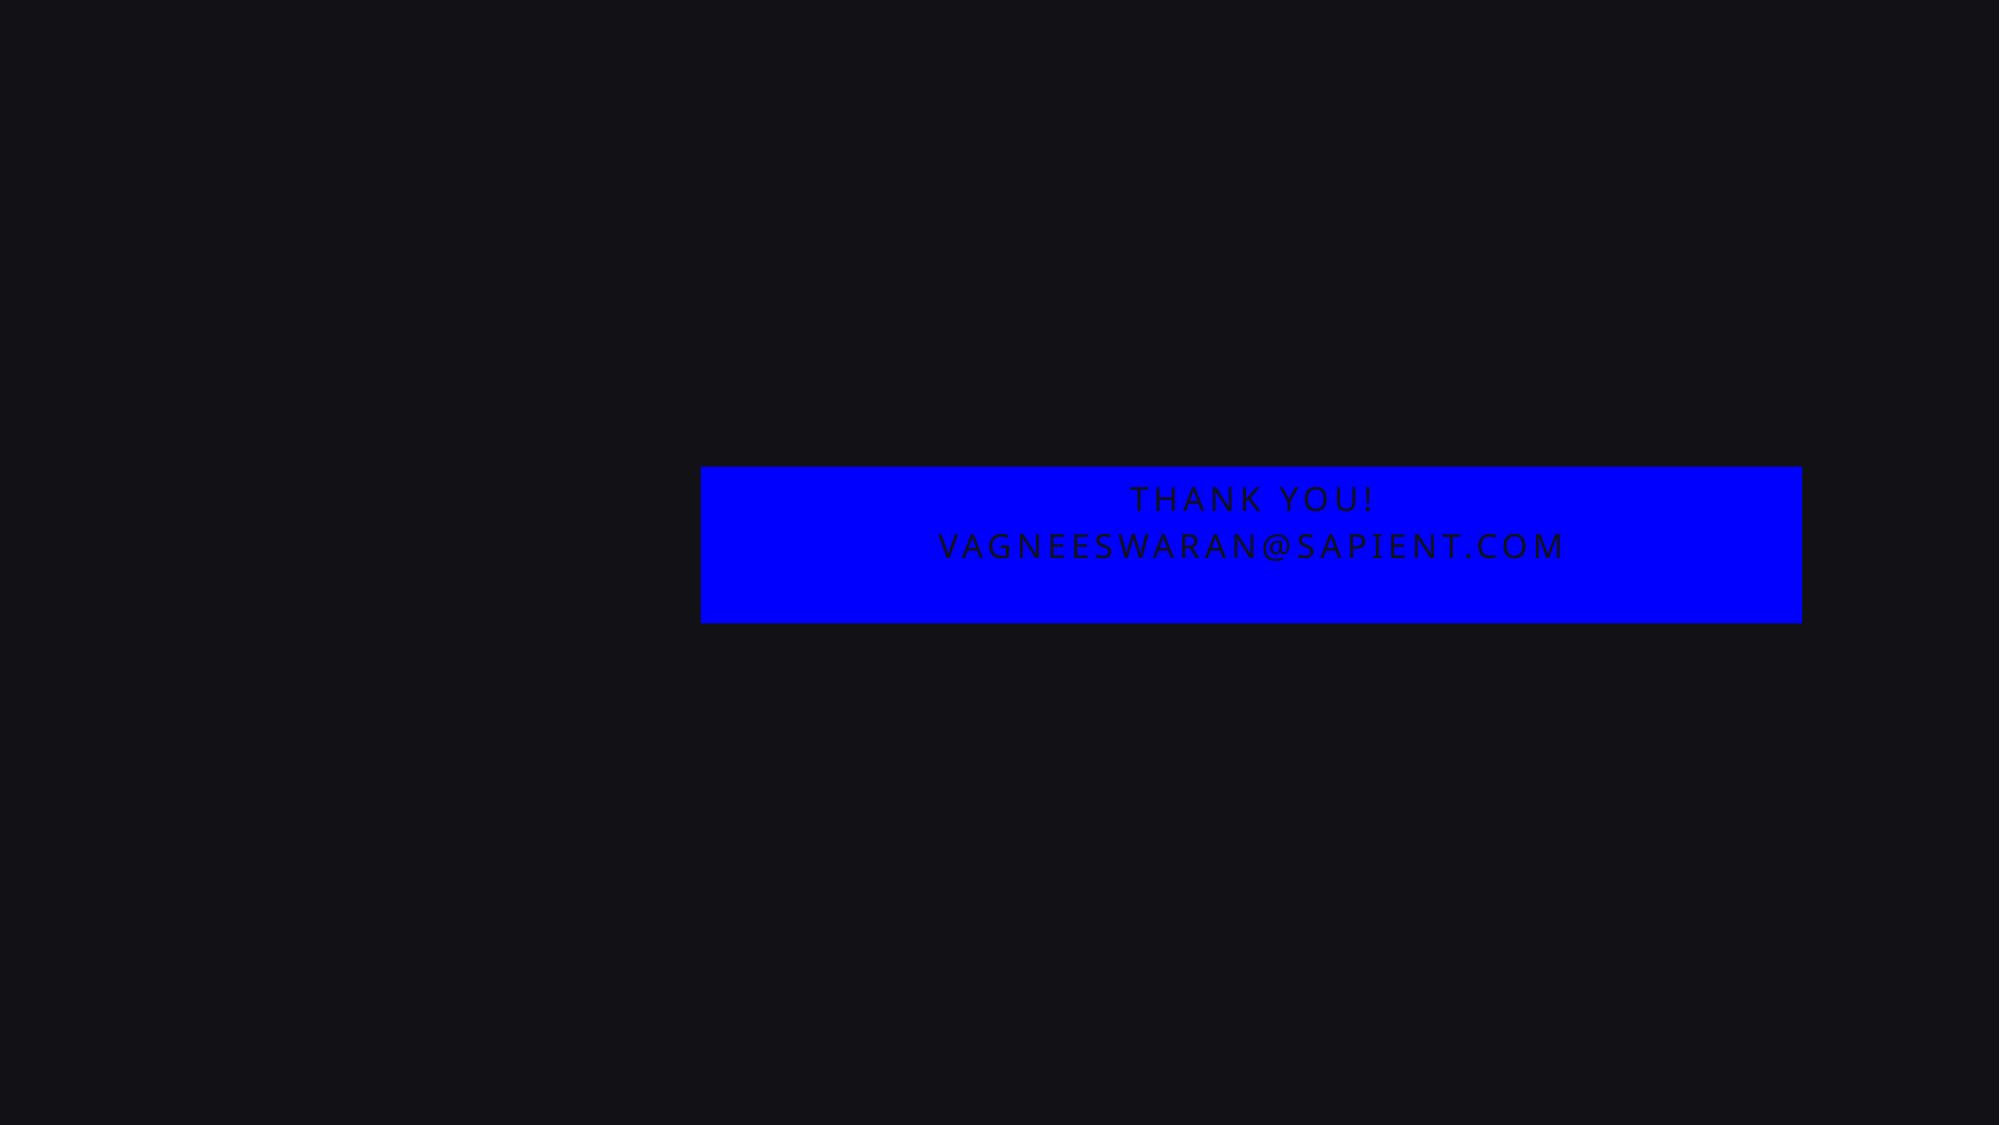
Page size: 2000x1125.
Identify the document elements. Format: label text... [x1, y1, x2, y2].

subtitle Thank you! vagneeswaran@sapient.com [700, 466, 1803, 624]
